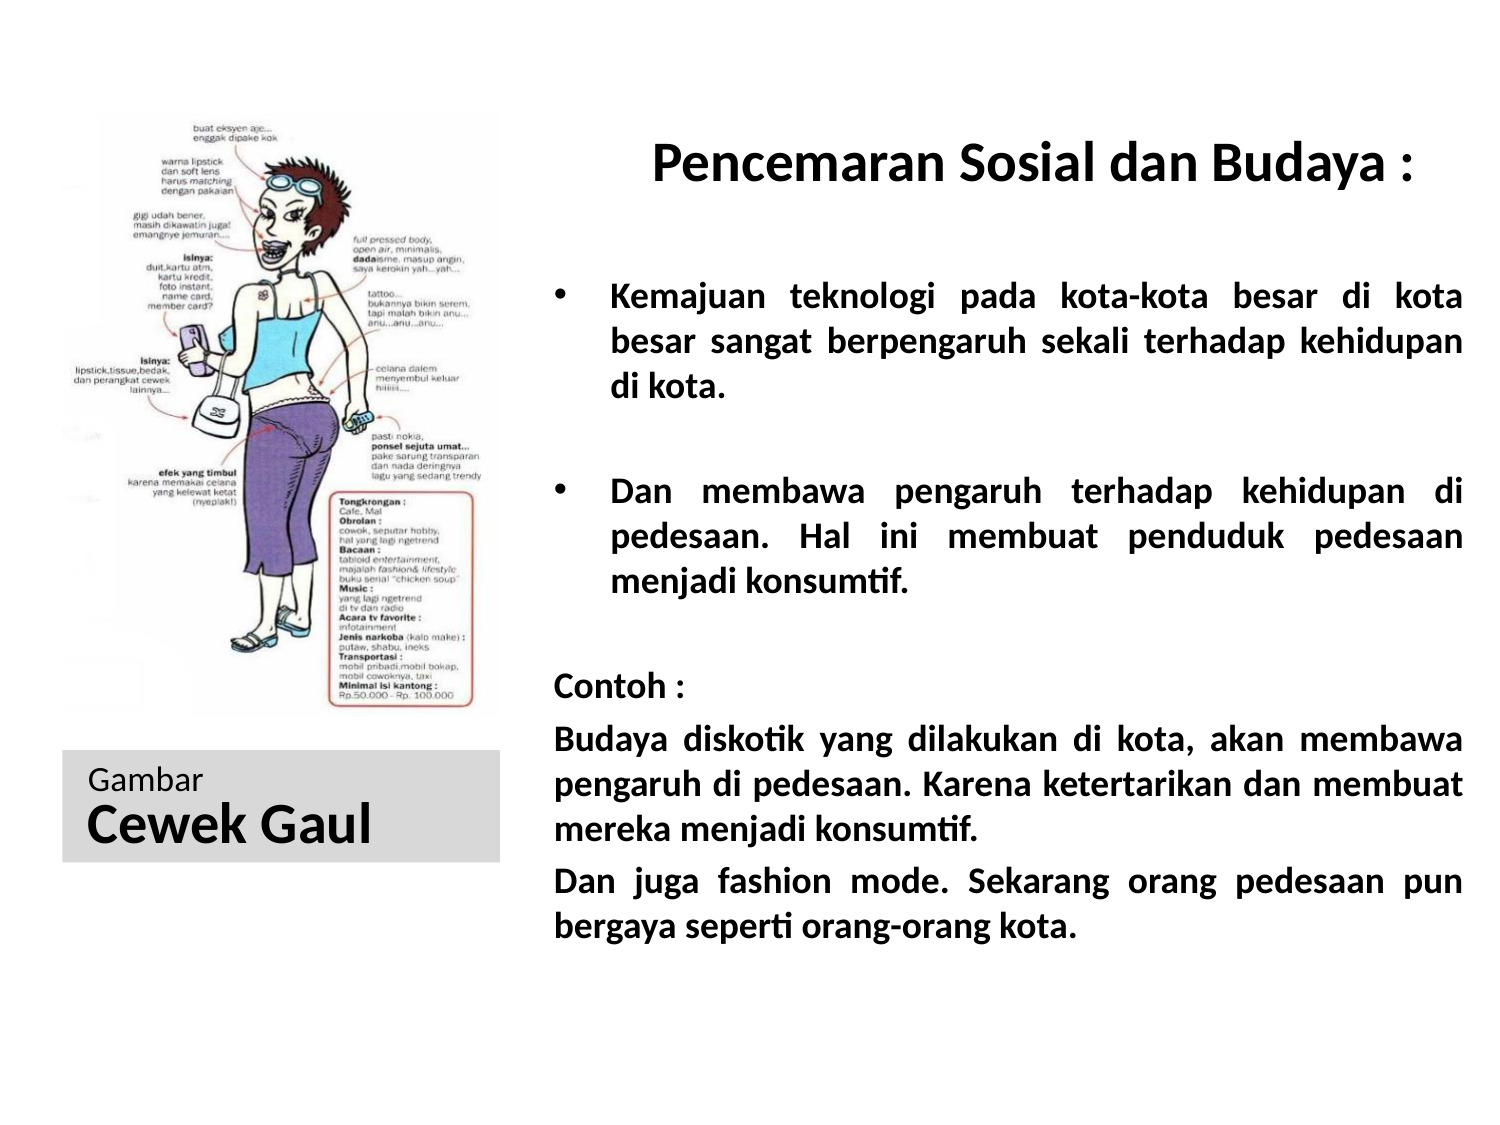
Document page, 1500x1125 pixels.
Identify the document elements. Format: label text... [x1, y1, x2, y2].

text_box Gambar Cewek Gaul [73, 757, 500, 865]
picture [62, 113, 501, 718]
list Kemajuan teknologi pada kota-kota besar di kota besar sangat berpengaruh sekali terhadap kehidupan di kota. Dan membawa pengaruh terhadap kehidupan di pedesaan. Hal ini membuat penduduk pedesaan menjadi konsumtif. Contoh : Budaya diskotik yang dilakukan di kota, akan membawa pengaruh di pedesaan. Karena ketertarikan dan membuat mereka menjadi konsumtif. Dan juga fashion mode. Sekarang orang pedesaan pun bergaya seperti orang-orang kota. [539, 263, 1480, 1088]
text_box [60, 748, 502, 865]
text_box Pencemaran Sosial dan Budaya : [637, 129, 1488, 211]
